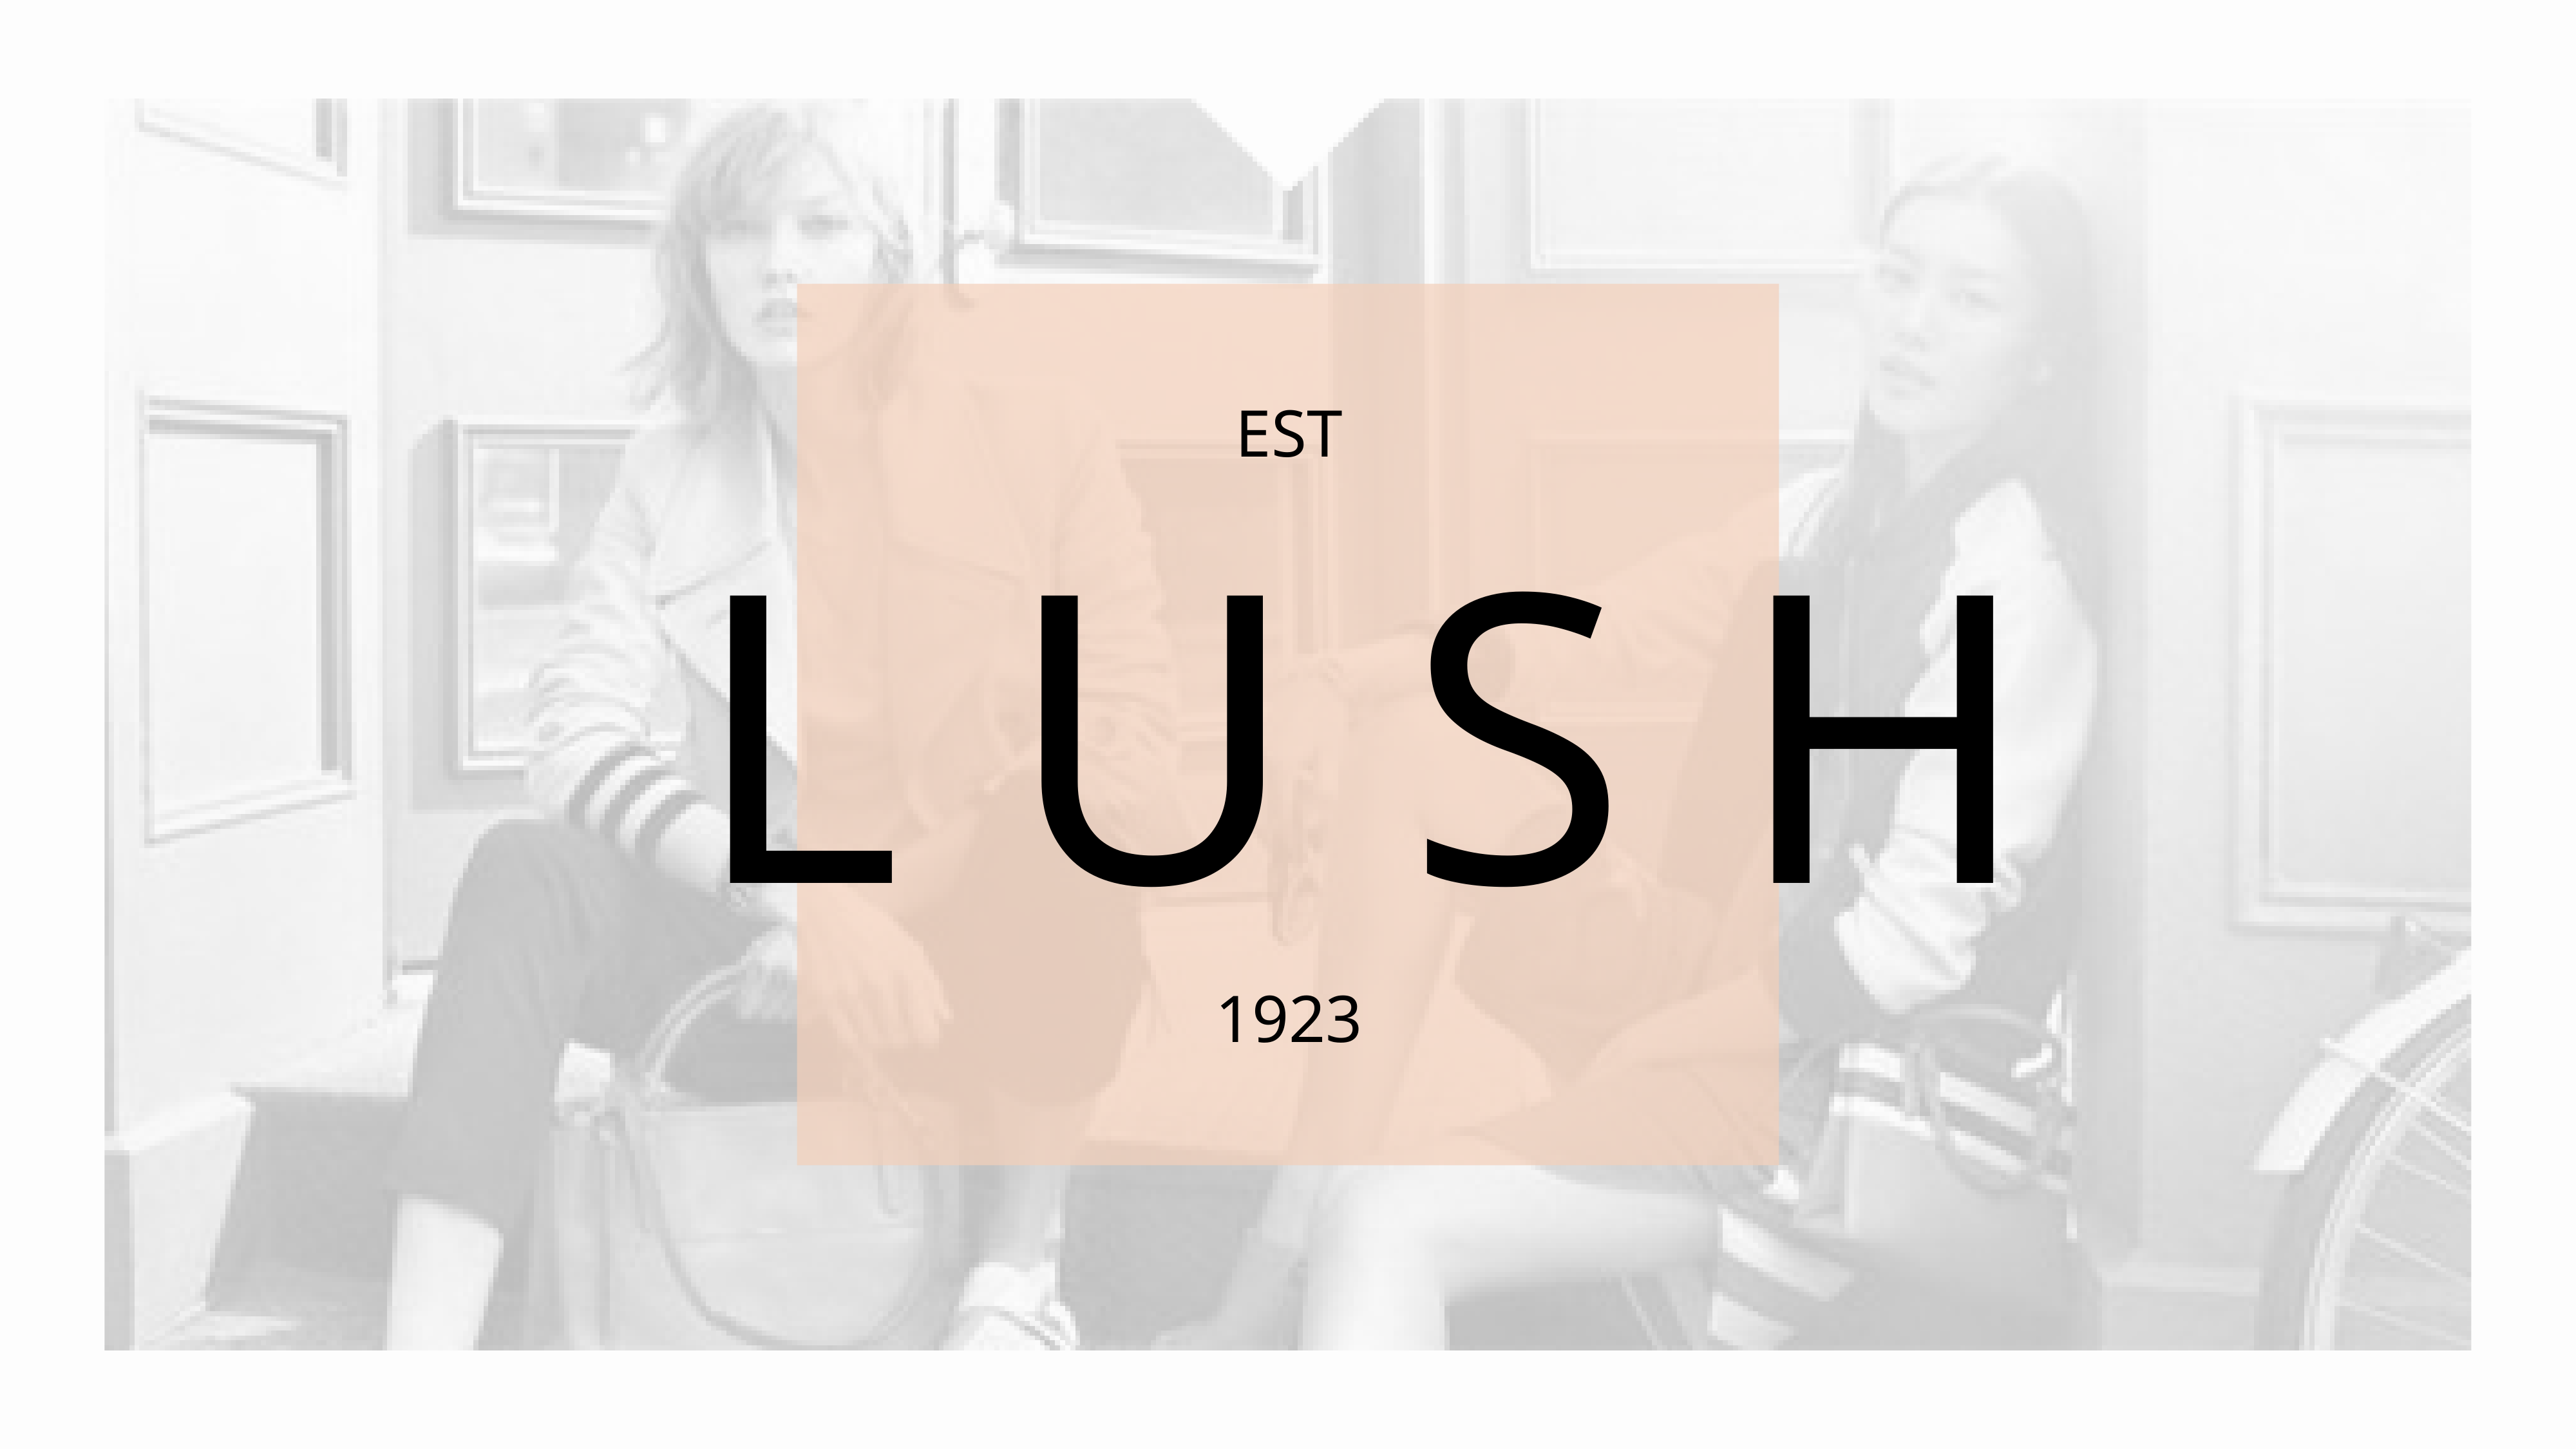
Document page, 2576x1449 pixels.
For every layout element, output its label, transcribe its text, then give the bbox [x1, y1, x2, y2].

text_box LUSH [681, 475, 2044, 969]
text_box [796, 969, 1779, 1166]
text_box 1923 [1206, 973, 1373, 1060]
text_box EST [1226, 388, 1352, 475]
text_box [796, 283, 1779, 475]
text_box [104, 98, 2472, 1351]
